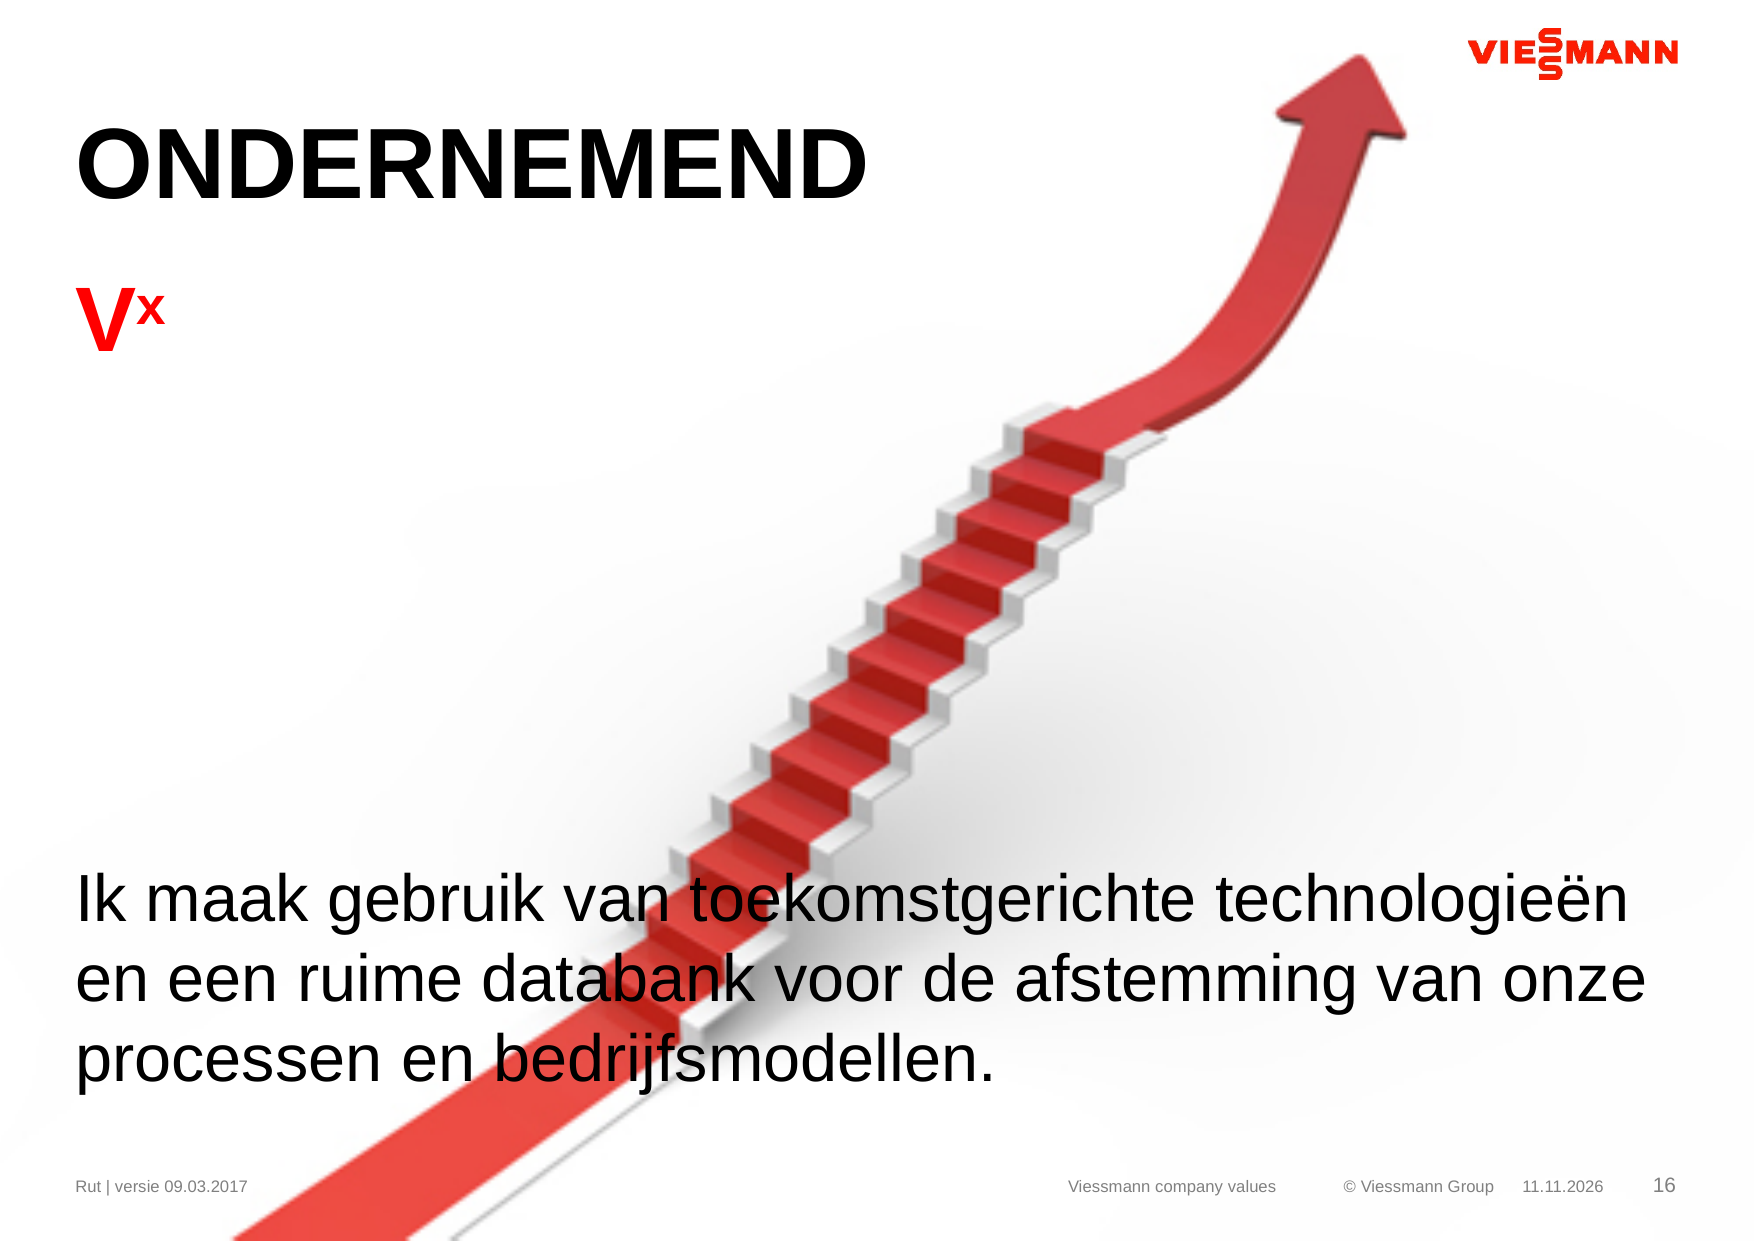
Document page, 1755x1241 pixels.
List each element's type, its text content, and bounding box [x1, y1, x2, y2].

title ONDERNEMEND [75, 98, 1676, 210]
list Rut | versie 09.03.2017 [75, 1166, 520, 1197]
slide_number 16 [1621, 1166, 1676, 1197]
picture [0, 0, 1755, 1241]
footer Viessmann company values [579, 1166, 1277, 1197]
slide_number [1522, 1166, 1611, 1197]
list Vx Ik maak gebruik van toekomstgerichte technologieën en een ruime databank voor de afstemming van onze processen en bedrijfsmodellen. [75, 259, 1676, 1152]
